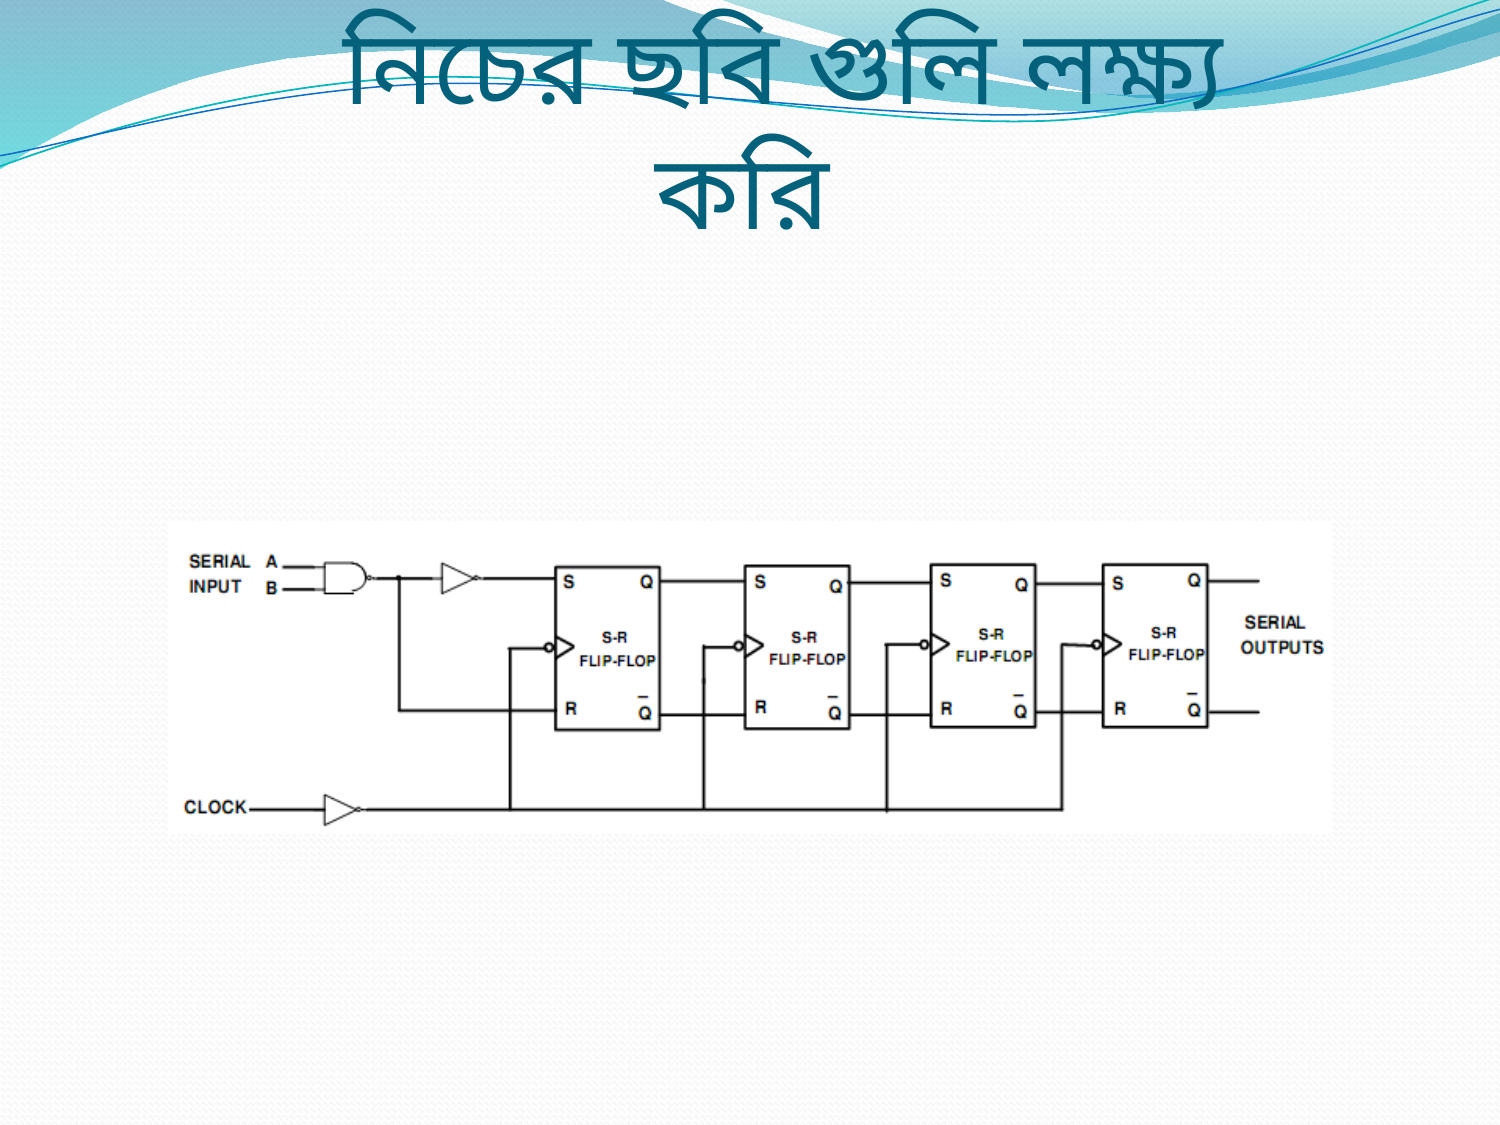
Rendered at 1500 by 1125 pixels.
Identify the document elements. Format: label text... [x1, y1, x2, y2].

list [168, 520, 1332, 834]
title নিচের ছবি গুলি লক্ষ্য করি [212, 62, 1300, 250]
